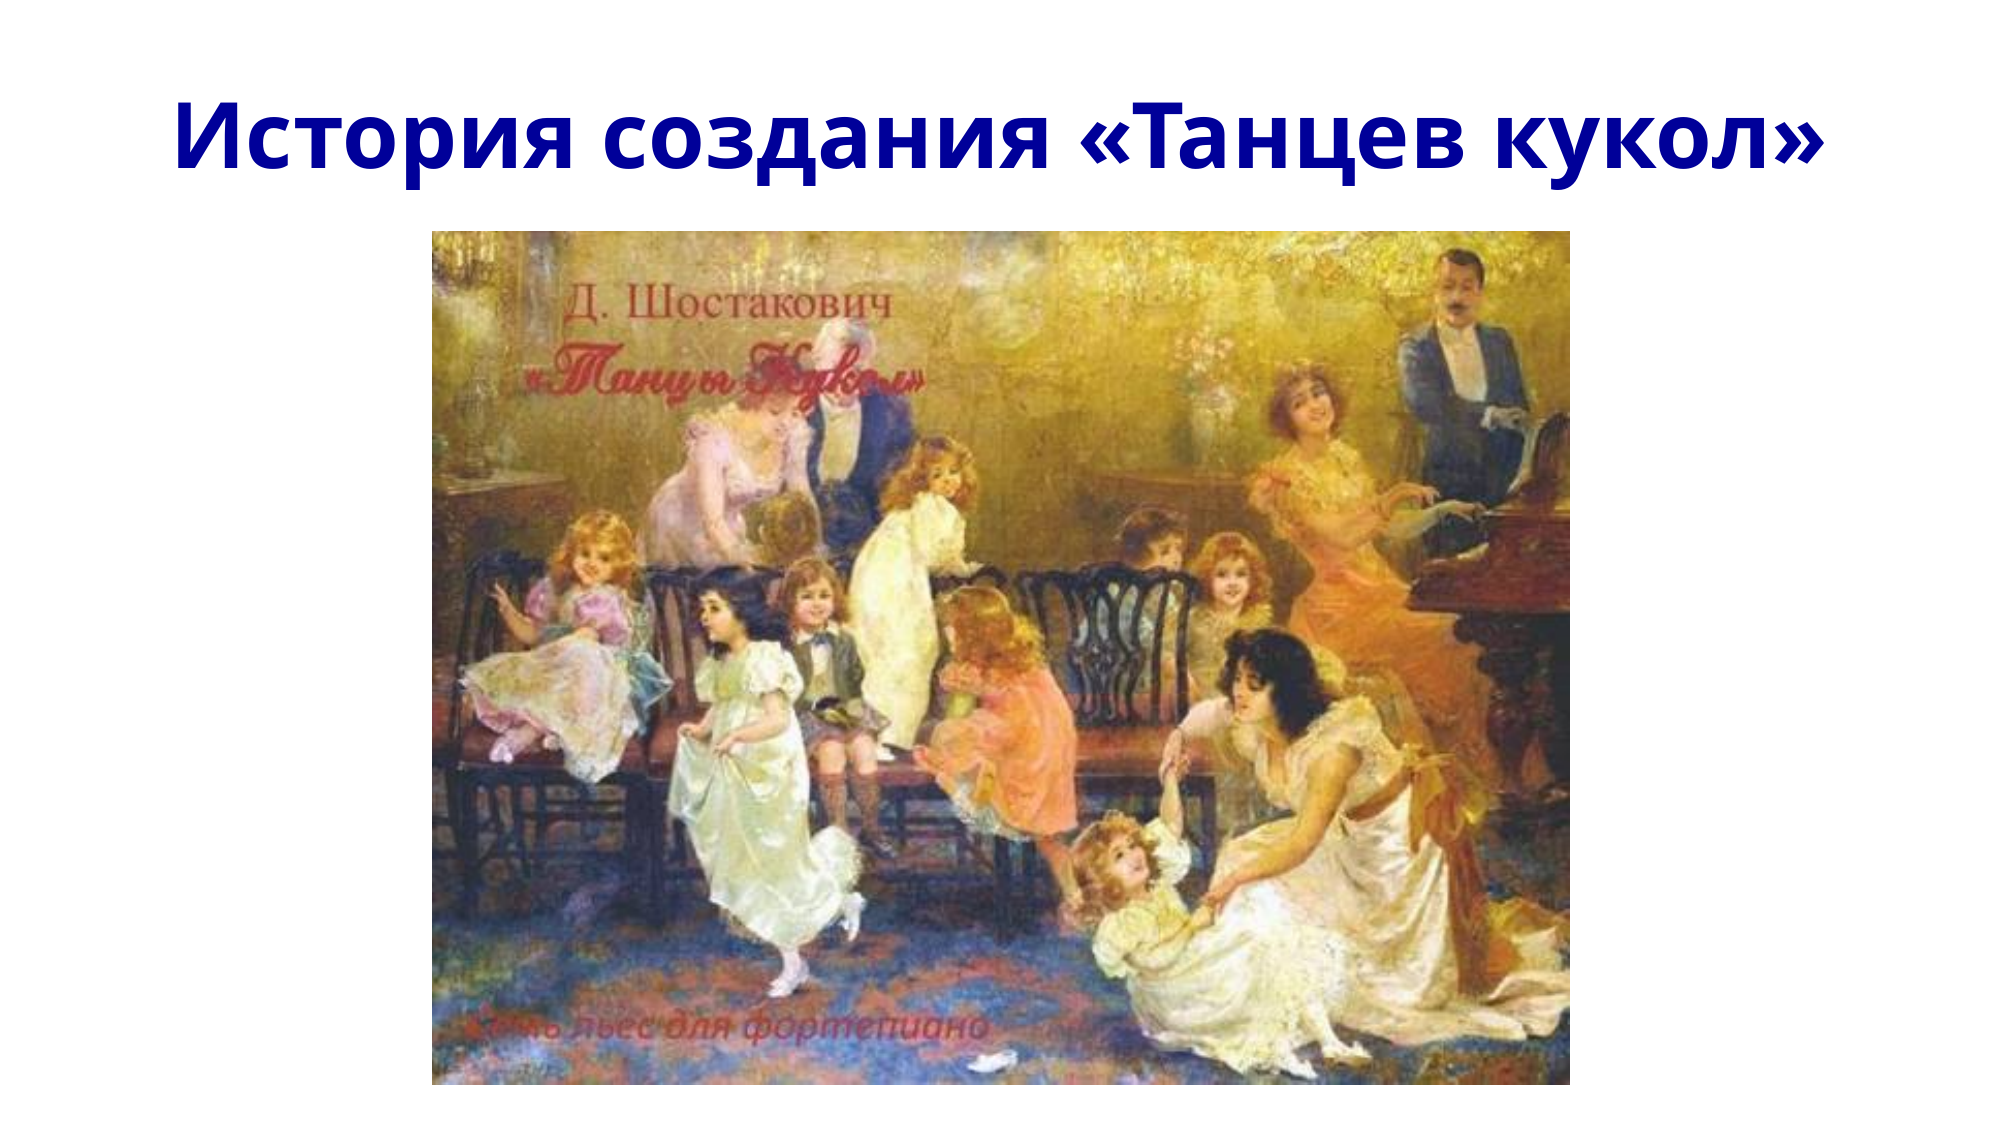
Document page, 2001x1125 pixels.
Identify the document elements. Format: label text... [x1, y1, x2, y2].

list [432, 231, 1570, 1085]
title История создания «Танцев кукол» [137, 0, 1863, 278]
